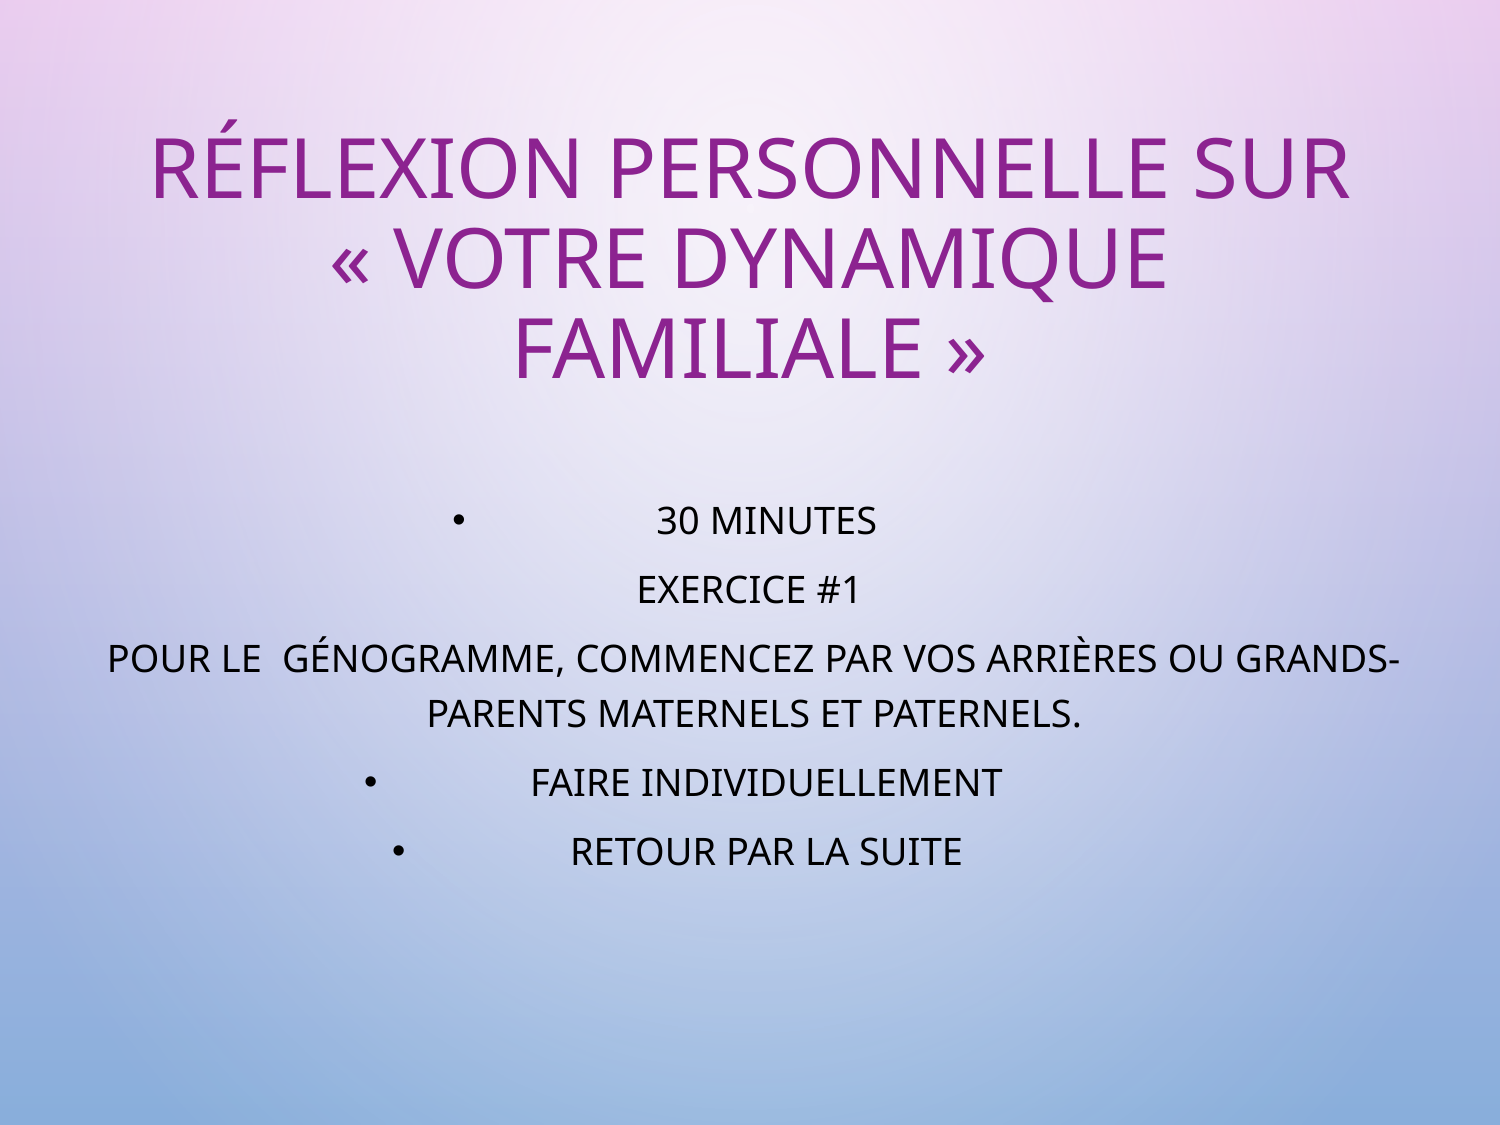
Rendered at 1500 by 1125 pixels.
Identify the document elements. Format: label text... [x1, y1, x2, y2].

list 30 minutes Exercice #1 Pour le génogramme, commencez par vos arrières ou grands-parents maternels et paternels. Faire individuellement Retour par la suite [75, 479, 1425, 882]
title Réflexion personnelle sur « Votre dynamique familiale » [75, 43, 1425, 479]
